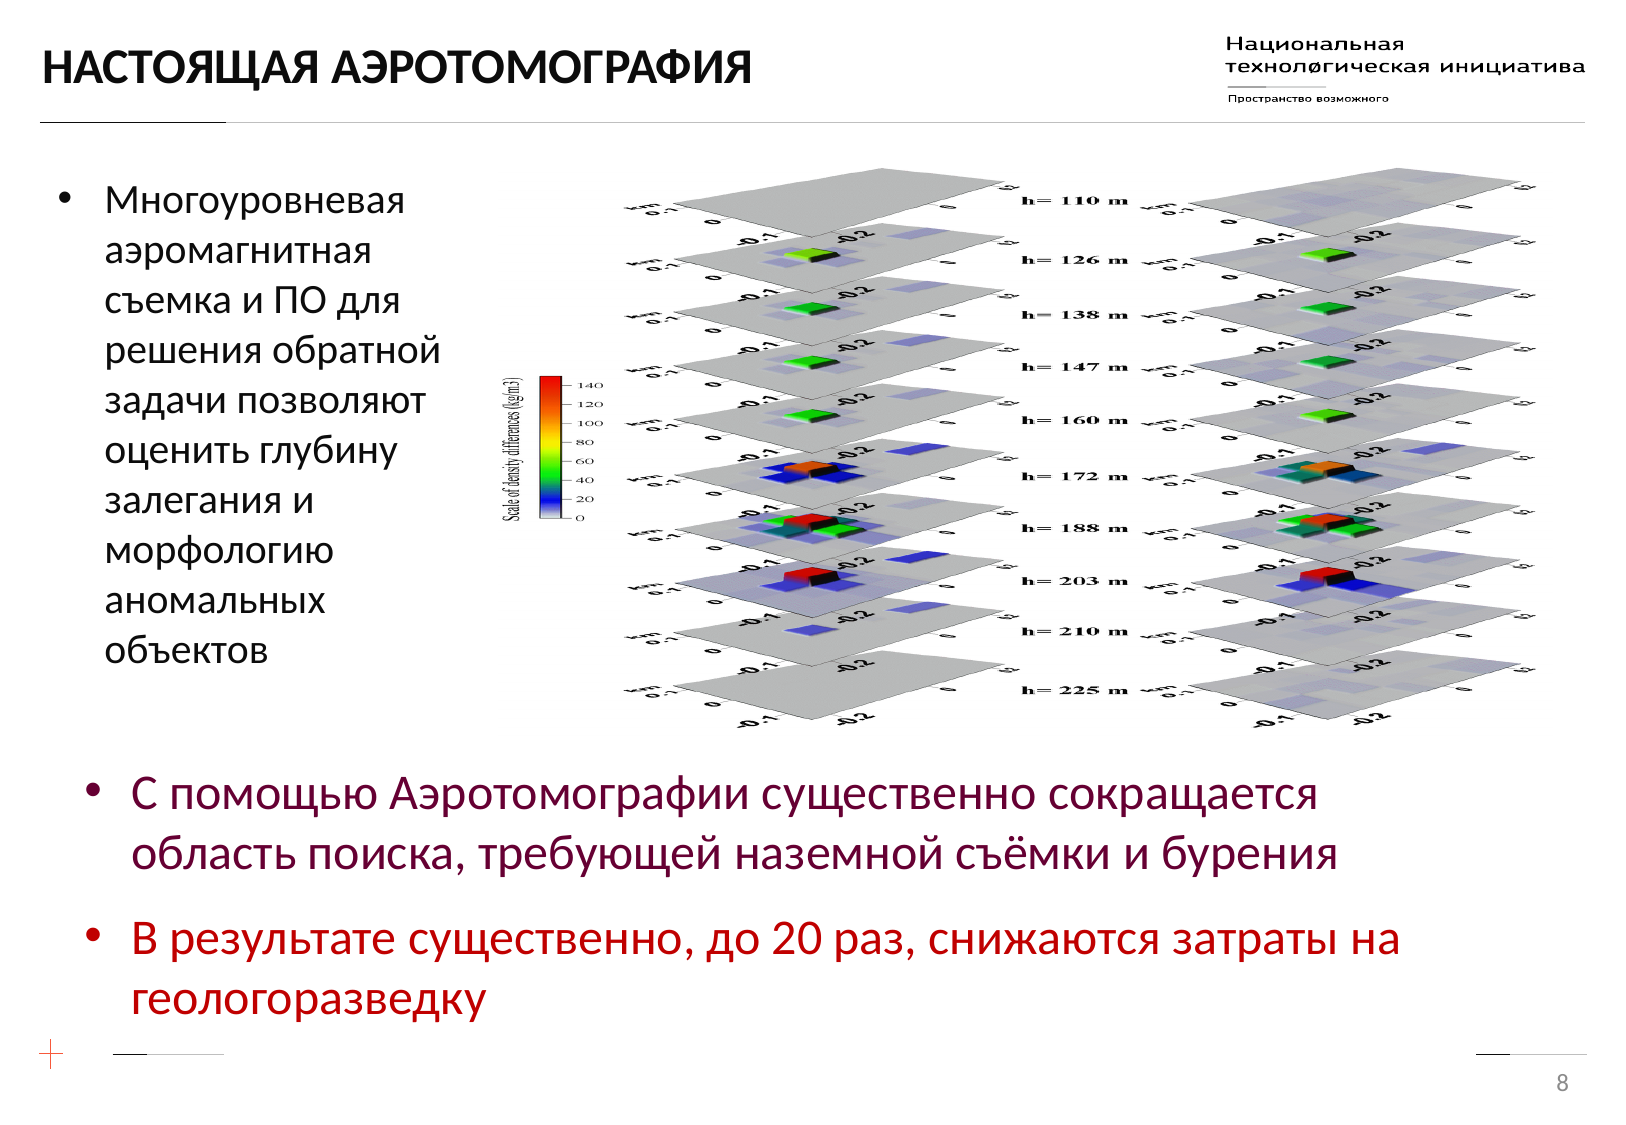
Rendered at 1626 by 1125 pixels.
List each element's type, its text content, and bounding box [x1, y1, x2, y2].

slide_number 8 [1218, 1051, 1585, 1112]
title НАСТОЯЩАЯ АЭРОТОМОГРАФИЯ [27, 13, 1216, 123]
text_box Многоуровневая аэромагнитная съемка и ПО для решения обратной задачи позволяют оценить глубину залегания и морфологию аномальных объектов [42, 164, 498, 680]
picture [498, 164, 1553, 736]
text_box С помощью Аэротомографии существенно сокращается область поиска, требующей наземной съёмки и бурения В результате существенно, до 20 раз, снижаются затраты на геологоразведку [69, 752, 1471, 1032]
